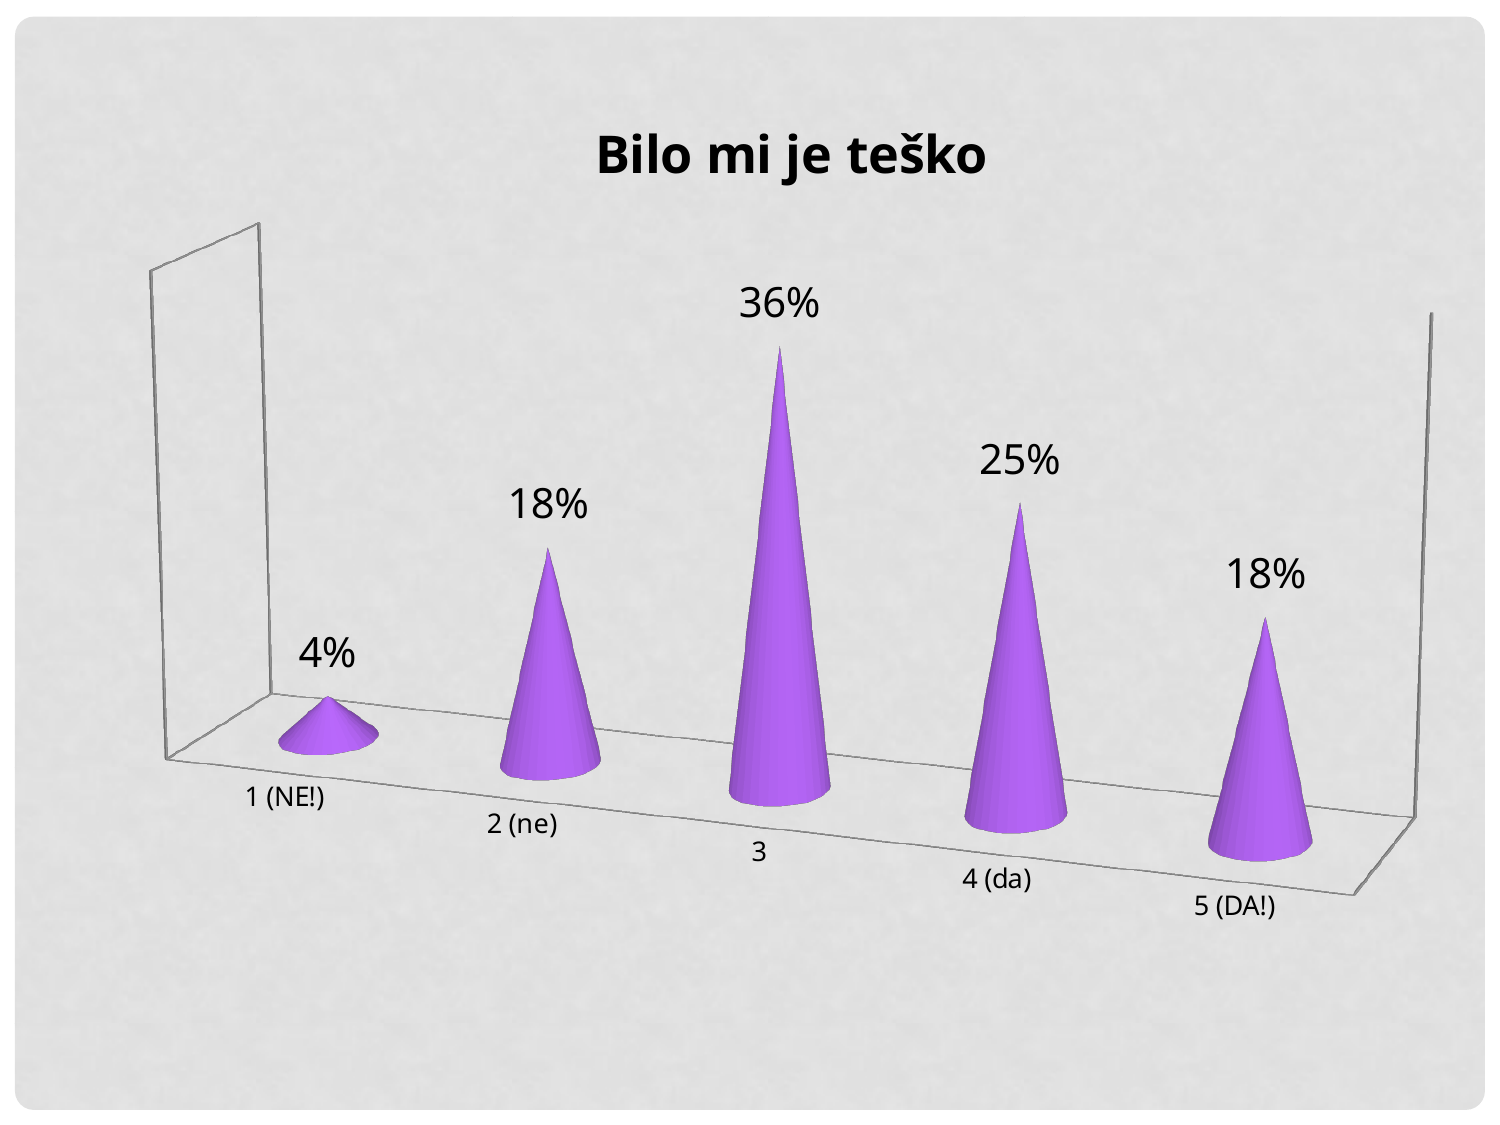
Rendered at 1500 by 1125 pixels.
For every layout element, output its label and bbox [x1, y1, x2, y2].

chart [64, 77, 1500, 941]
